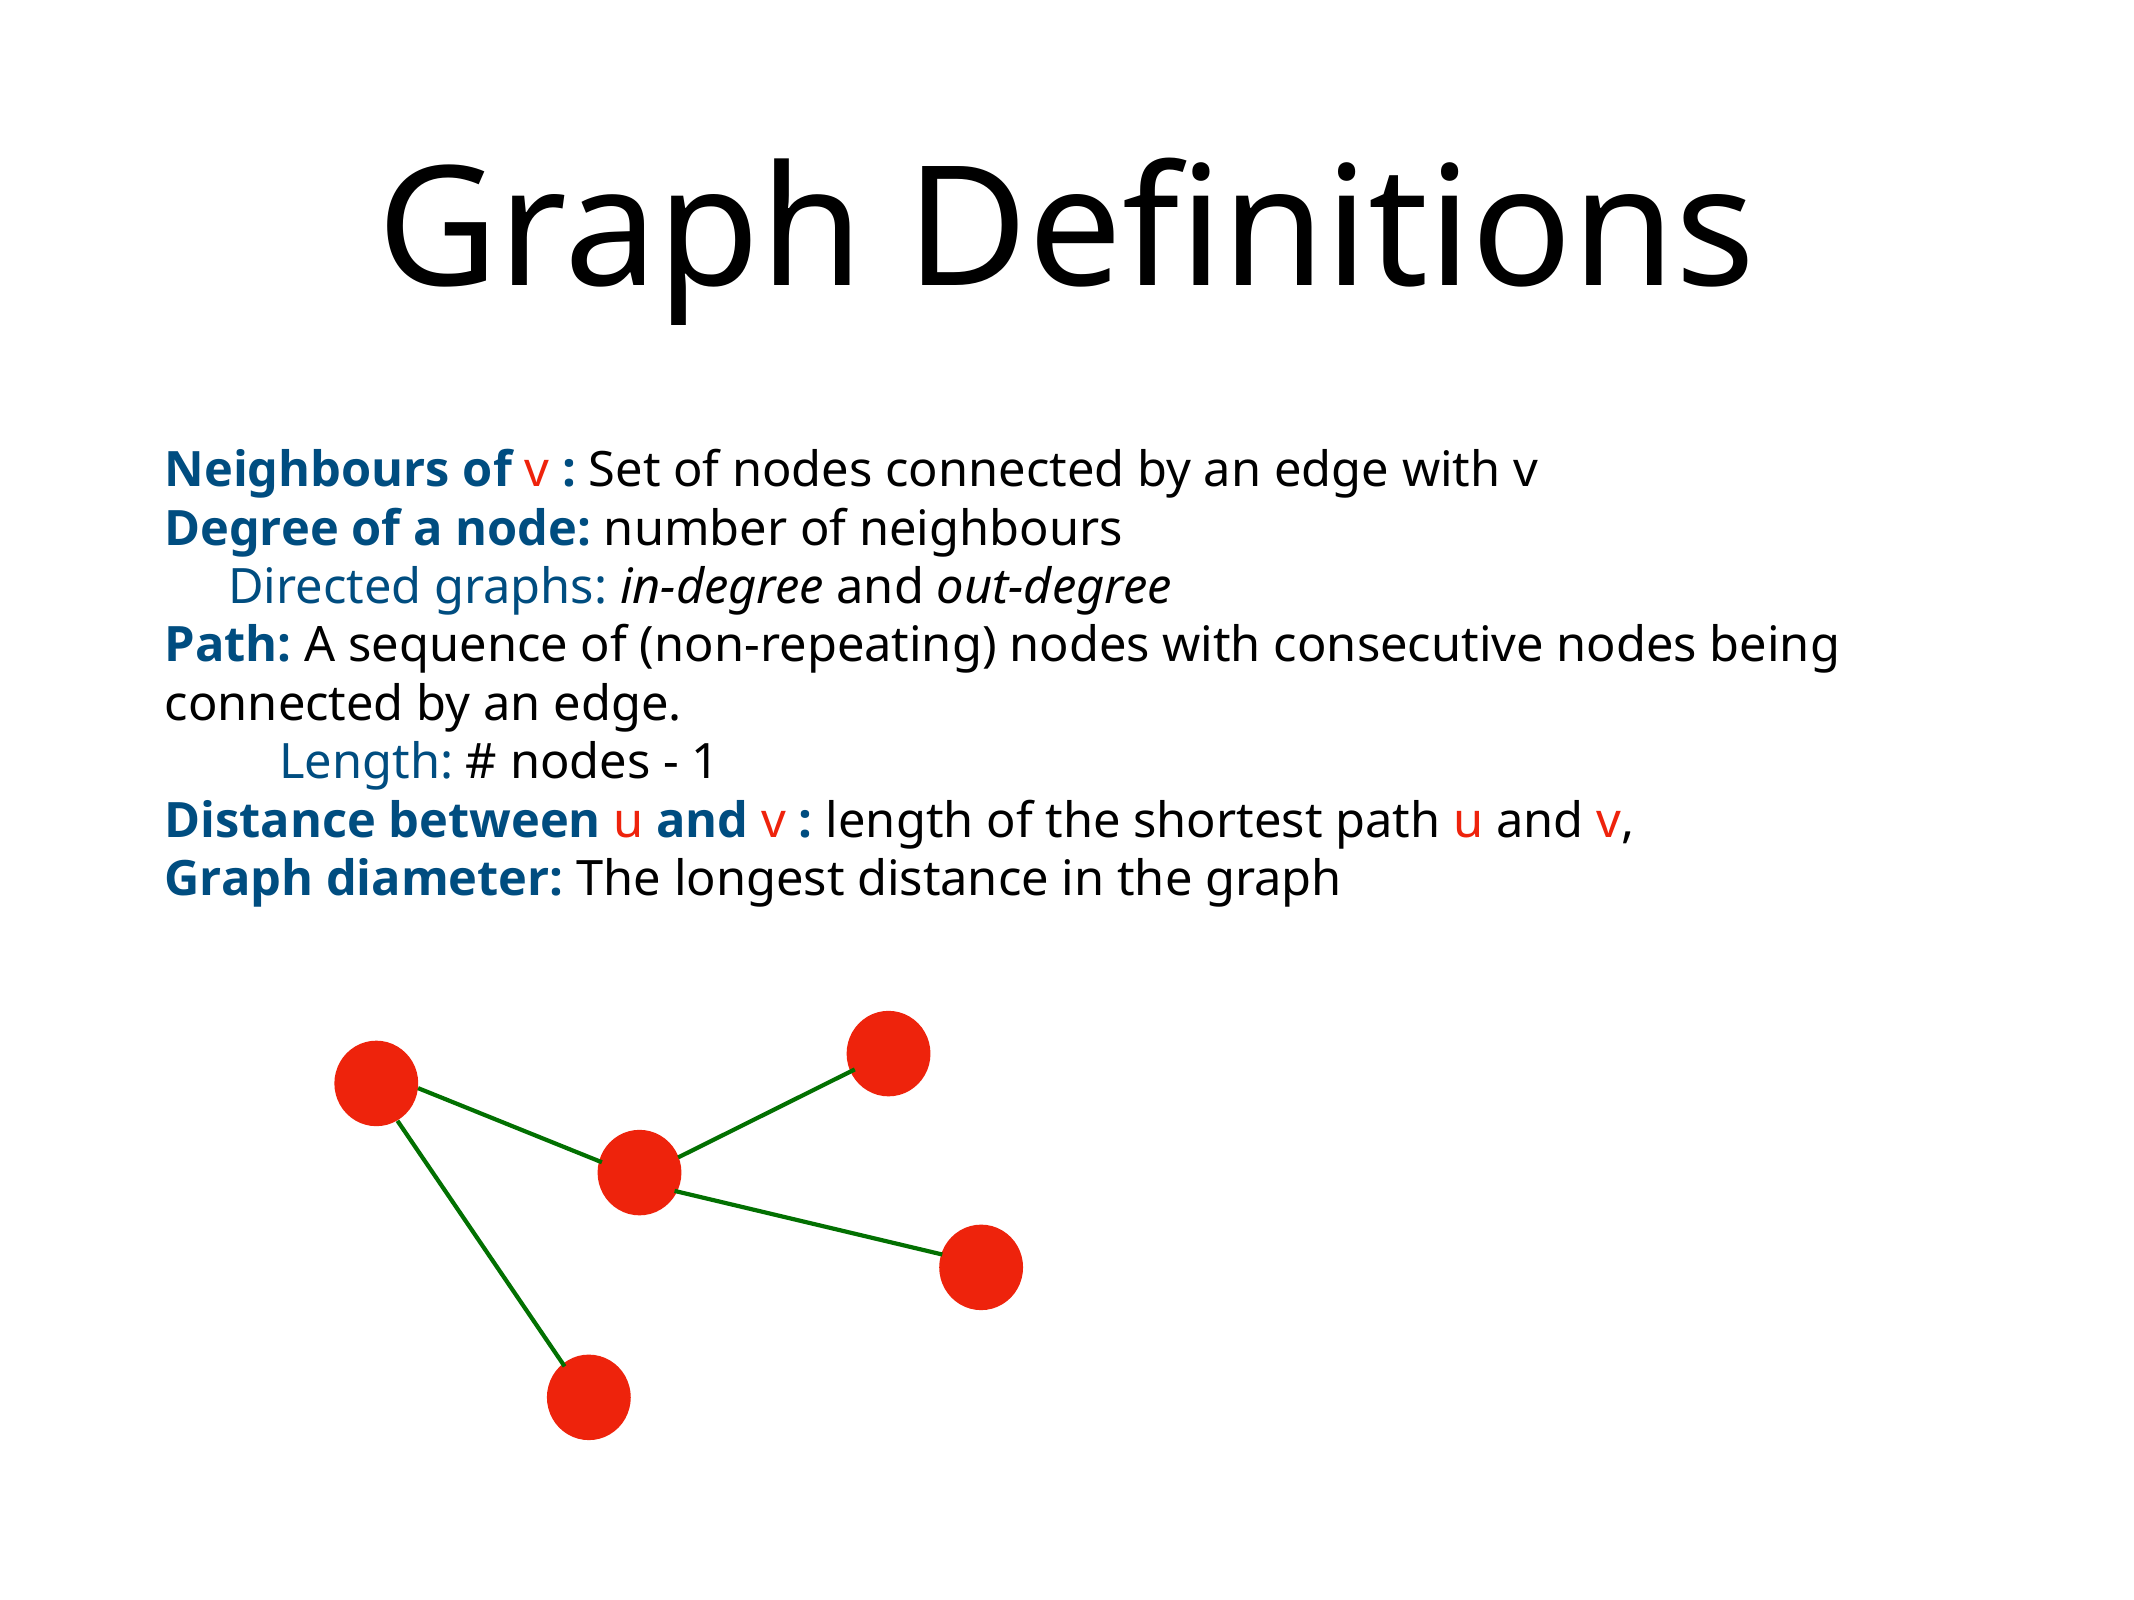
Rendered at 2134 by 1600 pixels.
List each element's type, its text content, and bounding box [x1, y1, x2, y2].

text_box [334, 1040, 419, 1127]
text_box [597, 1129, 682, 1216]
title Graph Definitions [155, 41, 1978, 397]
list Neighbours of v : Set of nodes connected by an edge with v Degree of a node: number of neighbours Directed graphs: in-degree and out-degree Path: A sequence of (non-repeating) nodes with consecutive nodes being connected by an edge. Length: # nodes - 1 Distance between u and v : length of the shortest path u and v, Graph diameter: The longest distance in the graph [155, 424, 1978, 919]
text_box [846, 1010, 931, 1097]
text_box [546, 1354, 631, 1441]
text_box [939, 1224, 1024, 1311]
